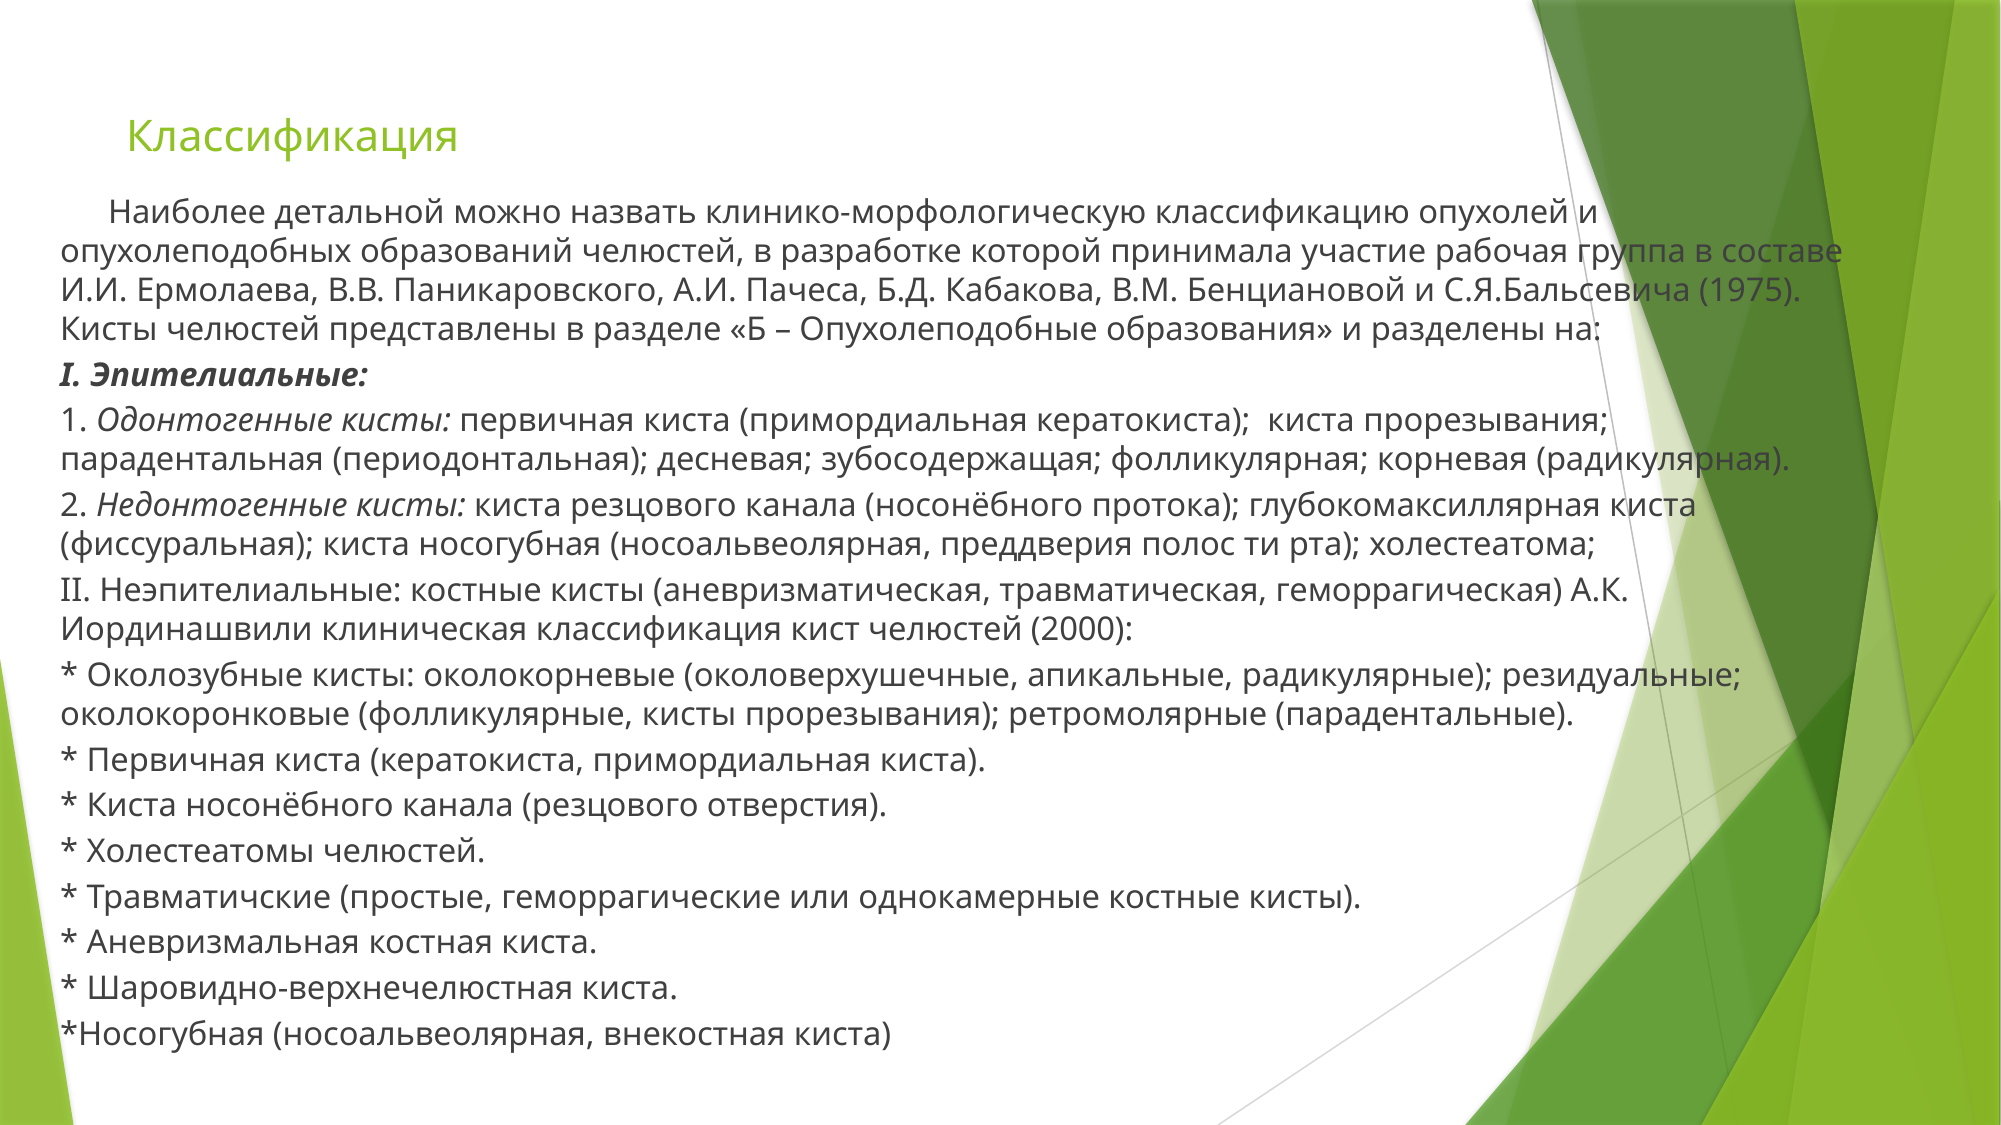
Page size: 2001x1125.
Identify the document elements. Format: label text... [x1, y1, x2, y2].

title Классификация [111, 99, 1522, 182]
list Наиболее детальной можно назвать клинико-морфологическую классификацию опухолей и опухолеподобных образований челюстей, в разработке которой принимала участие рабочая группа в составе И.И. Ермолаева, В.В. Паникаровского, А.И. Пачеса, Б.Д. Кабакова, В.М. Бенциановой и С.Я.Бальсевича (1975). Кисты челюстей представлены в разделе «Б – Опухолеподобные образования» и разделены на: I. Эпителиальные: 1. Одонтогенные кисты: первичная киста (примордиальная кератокиста); киста прорезывания; парадентальная (периодонтальная); десневая; зубосодержащая; фолликулярная; корневая (радикулярная). 2. Недонтогенные кисты: киста резцового канала (носонёбного протока); глубокомаксиллярная киста (фиссуральная); киста носогубная (носоальвеолярная, преддверия полос ти рта); холестеатома; II. Неэпителиальные: костные кисты (аневризматическая, травматическая, геморрагическая) А.К. Иординашвили клиническая классификация кист челюстей (2000): * Околозубные кисты: околокорневые (околоверхушечные, апикальные, радикулярные); резидуальные; околокоронковые (фолликулярные, кисты прорезывания); ретромолярные (парадентальные). * Первичная киста (кератокиста, примордиальная киста). * Киста носонёбного канала (резцового отверстия). * Холестеатомы челюстей. * Травматичские (простые, геморрагические или однокамерные костные кисты). * Аневризмальная костная киста. * Шаровидно-верхнечелюстная киста. *Носогубная (носоальвеолярная, внекостная киста) [45, 182, 1880, 1094]
